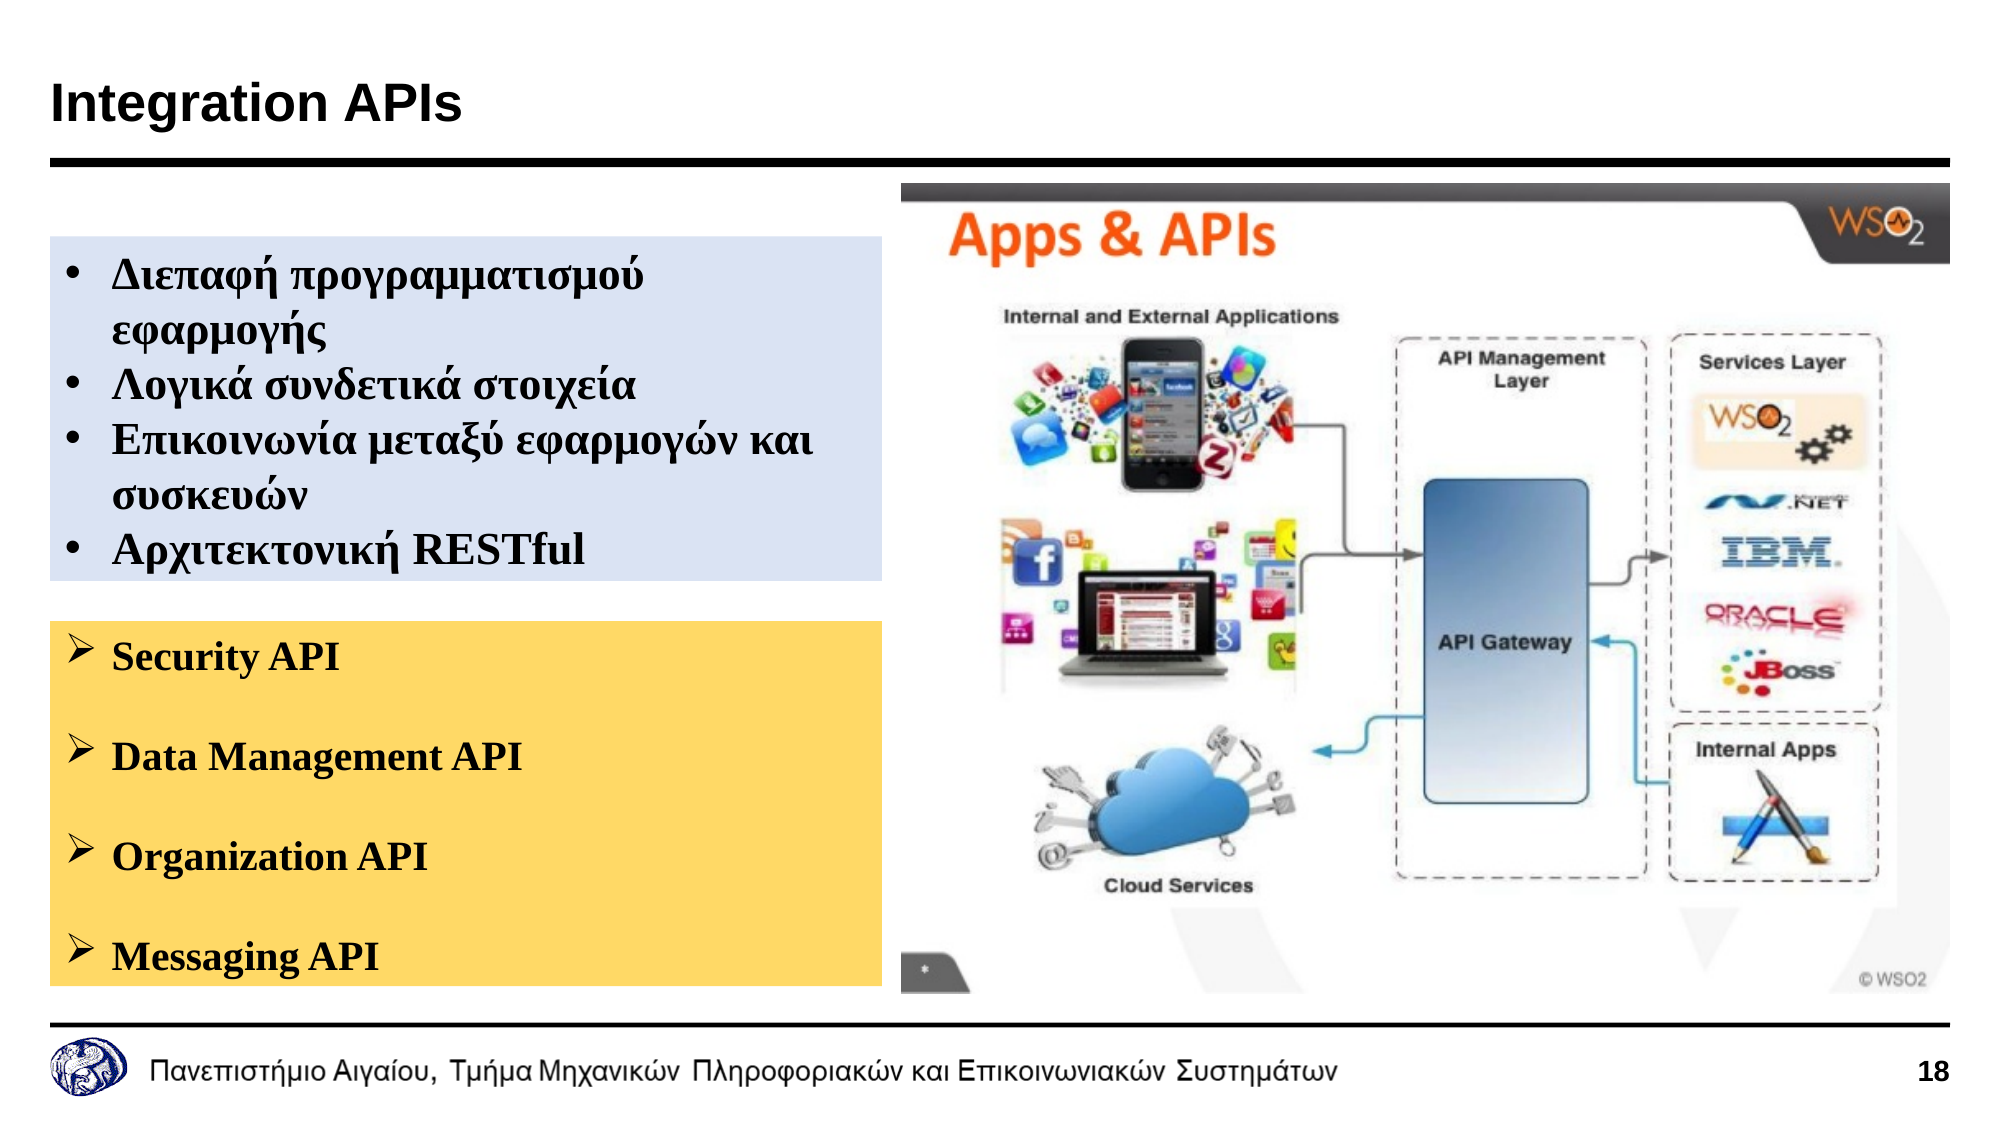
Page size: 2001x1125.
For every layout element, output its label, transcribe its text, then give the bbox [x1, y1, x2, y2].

picture [50, 1025, 1761, 1109]
text_box Security API Data Management API Organization API Messaging API [50, 621, 882, 987]
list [901, 183, 1950, 994]
title Integration APIs [50, 37, 1950, 163]
text_box Διεπαφή προγραμματισμού εφαρμογής Λογικά συνδετικά στοιχεία Επικοινωνία μεταξύ εφαρμογών και συσκευών Αρχιτεκτονική RESTful [50, 236, 882, 581]
slide_number 18 [1760, 1025, 1950, 1088]
